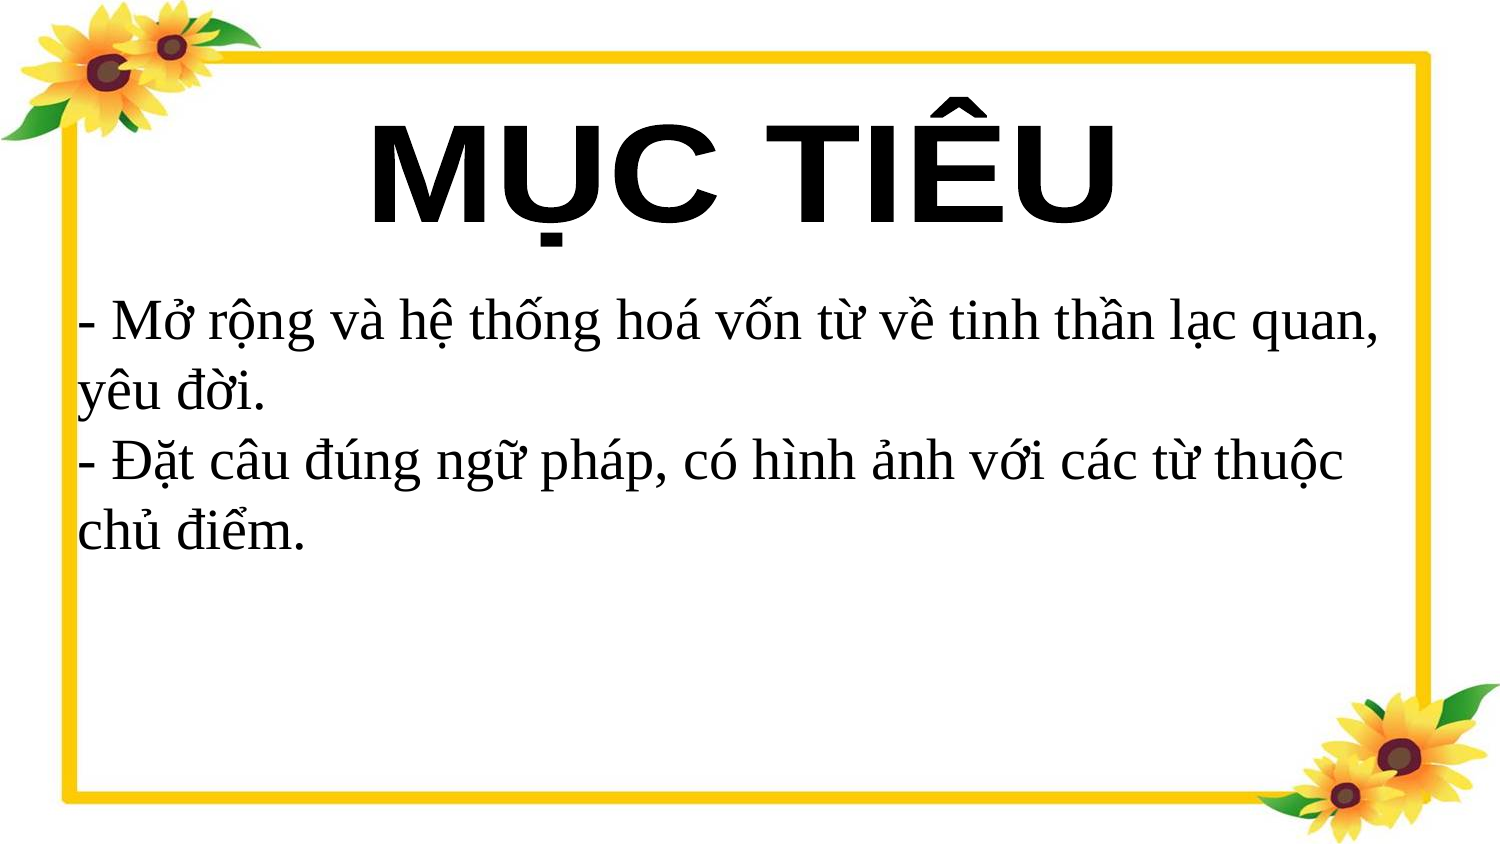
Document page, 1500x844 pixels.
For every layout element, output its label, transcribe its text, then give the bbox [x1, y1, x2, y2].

picture [0, 0, 1500, 844]
text_box - Mở rộng và hệ thống hoá vốn từ về tinh thần lạc quan, yêu đời. - Đặt câu đúng ngữ pháp, có hình ảnh với các từ thuộc chủ điểm. [62, 273, 1425, 569]
